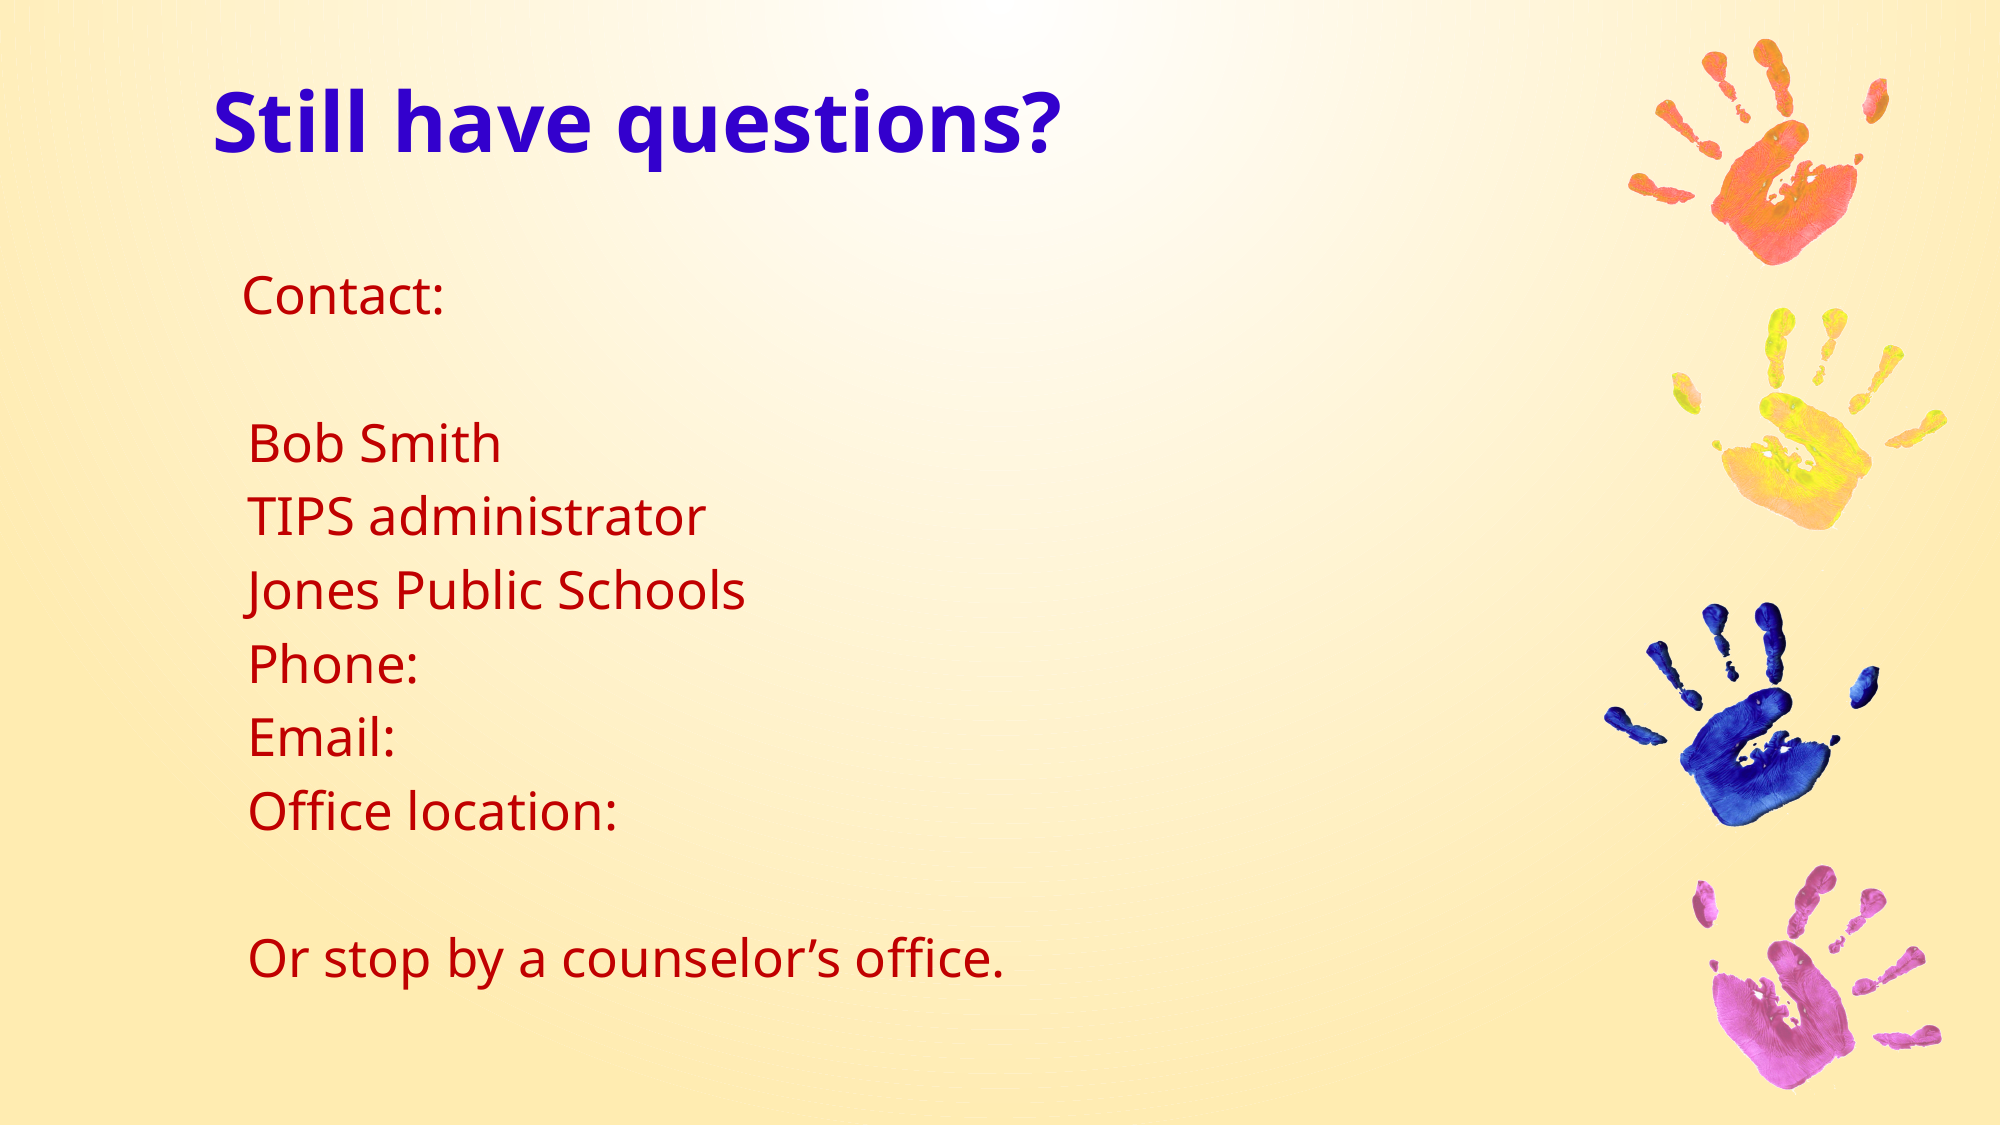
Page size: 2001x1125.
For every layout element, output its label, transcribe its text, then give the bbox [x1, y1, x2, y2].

picture [1572, 0, 1998, 1125]
title Still have questions? [150, 24, 1567, 213]
list Contact: Bob Smith TIPS administrator Jones Public Schools Phone: Email: Office location: Or stop by a counselor’s office. [150, 254, 1567, 1000]
